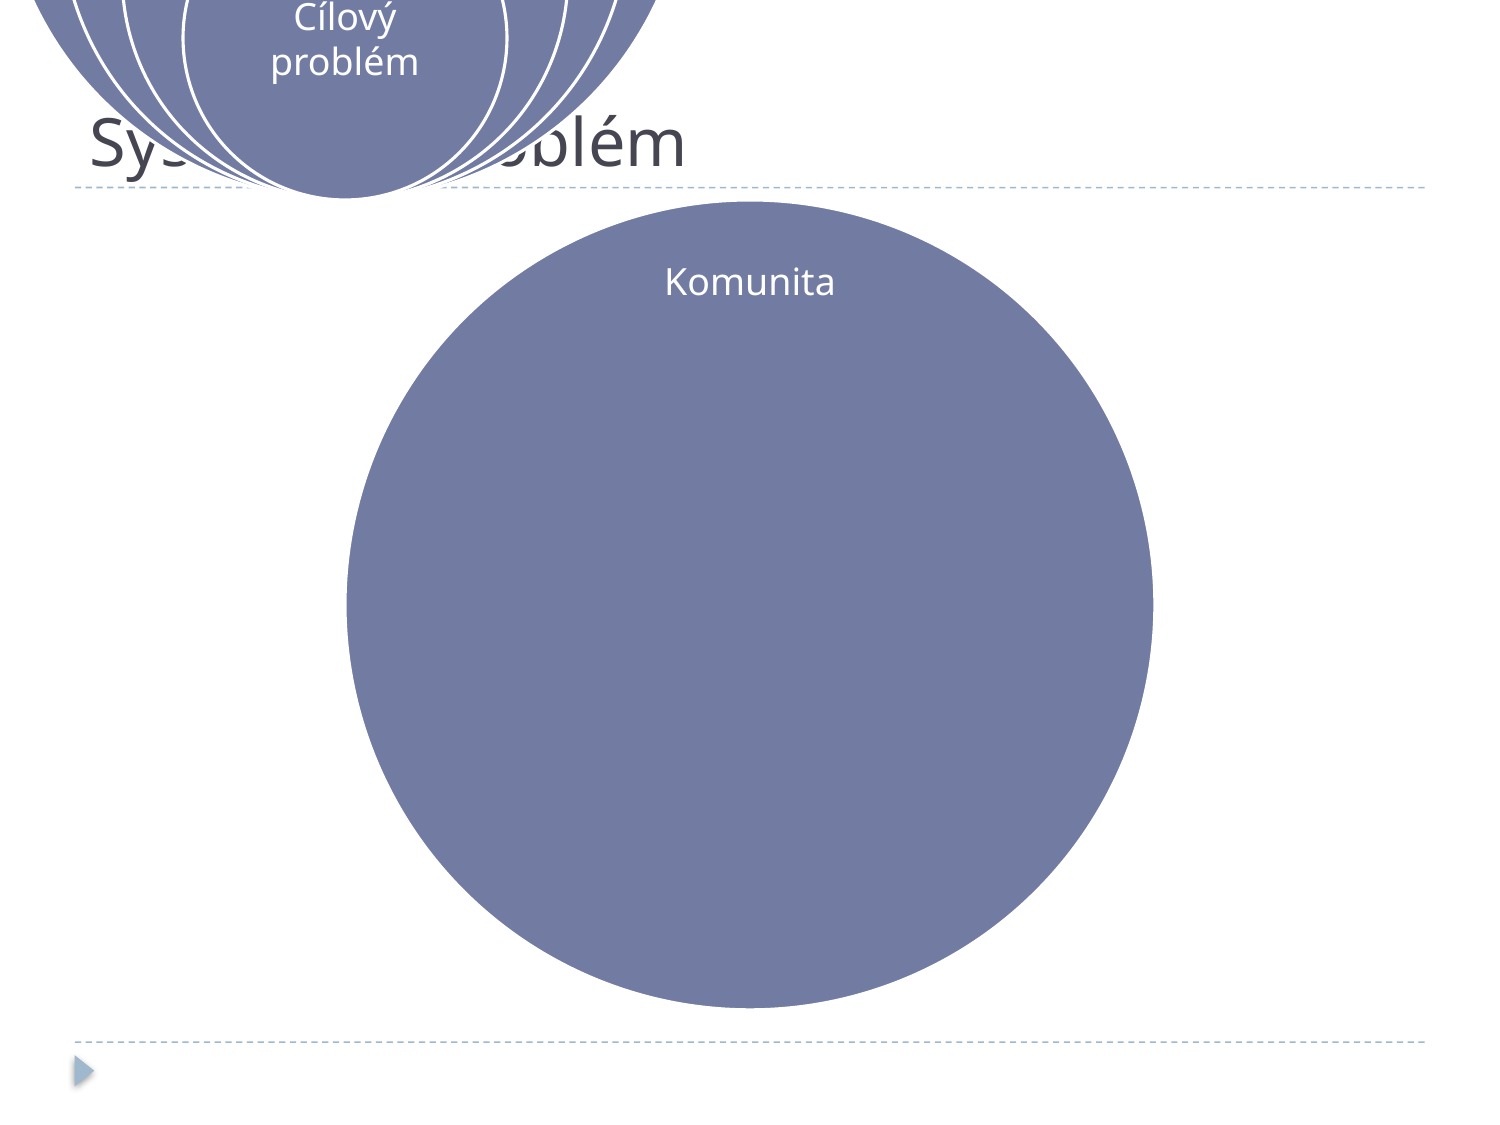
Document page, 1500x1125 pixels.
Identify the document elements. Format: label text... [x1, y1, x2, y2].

title Systémy a problém [445, 24, 1425, 188]
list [74, 199, 1426, 1011]
title Systémy a problém [75, 73, 245, 188]
